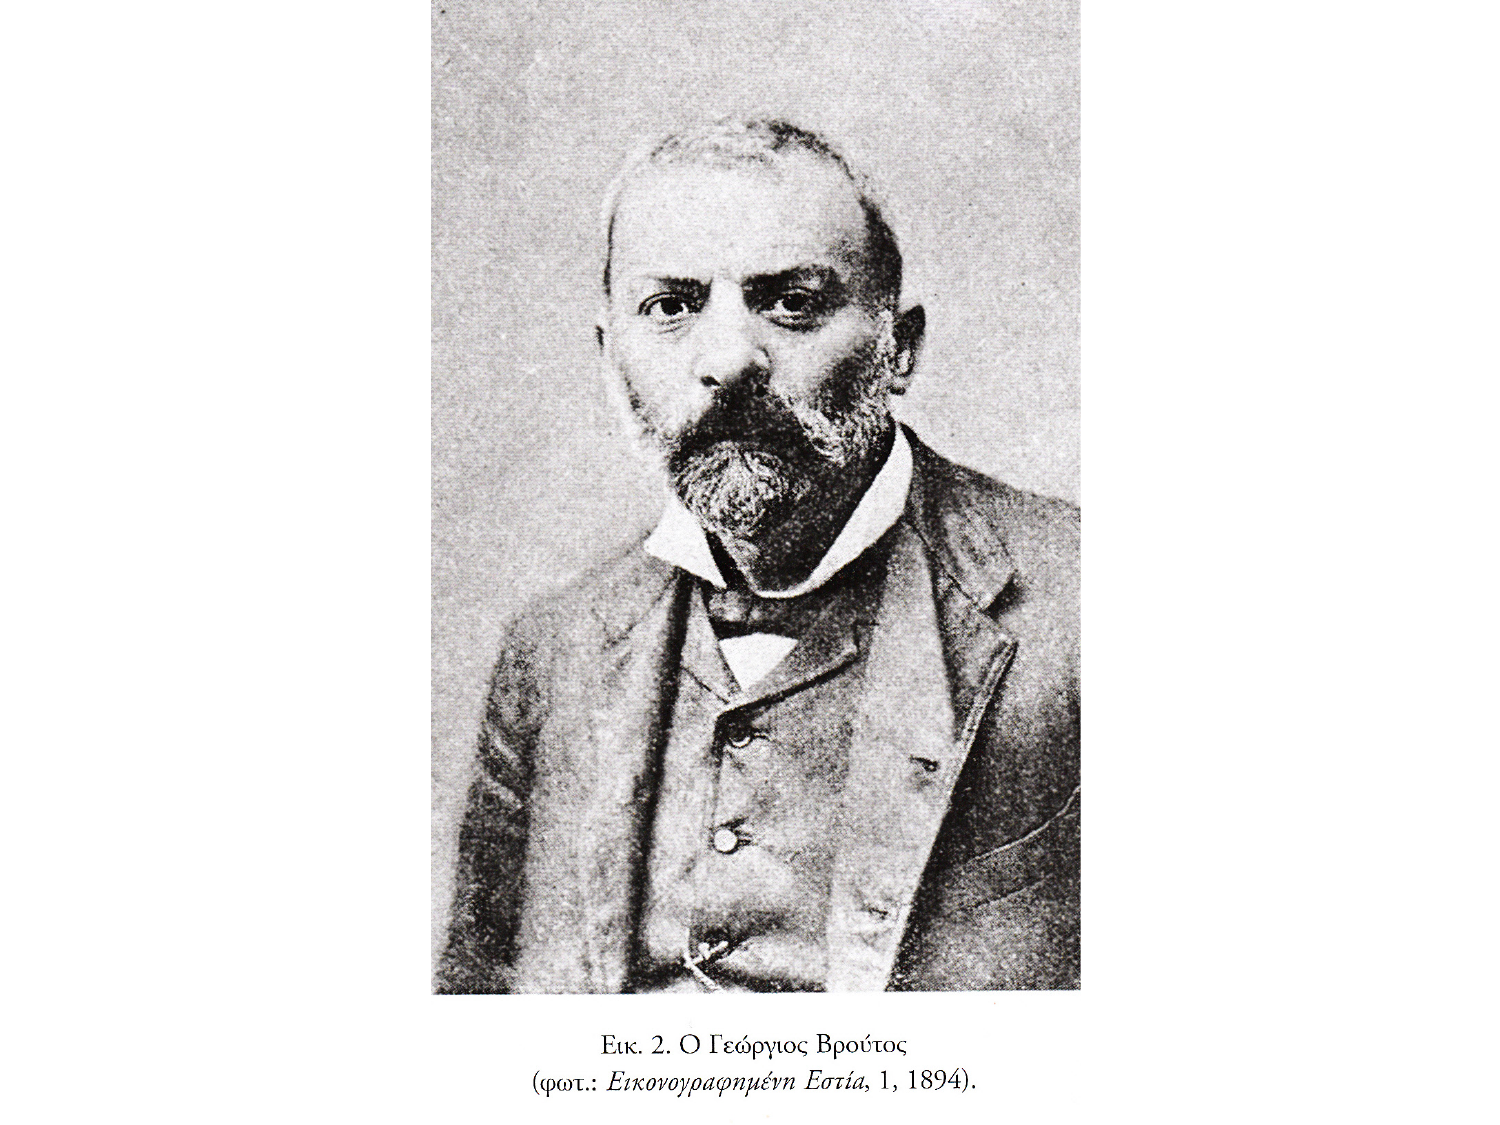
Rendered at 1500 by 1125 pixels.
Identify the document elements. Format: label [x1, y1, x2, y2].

picture [430, 0, 1081, 1125]
